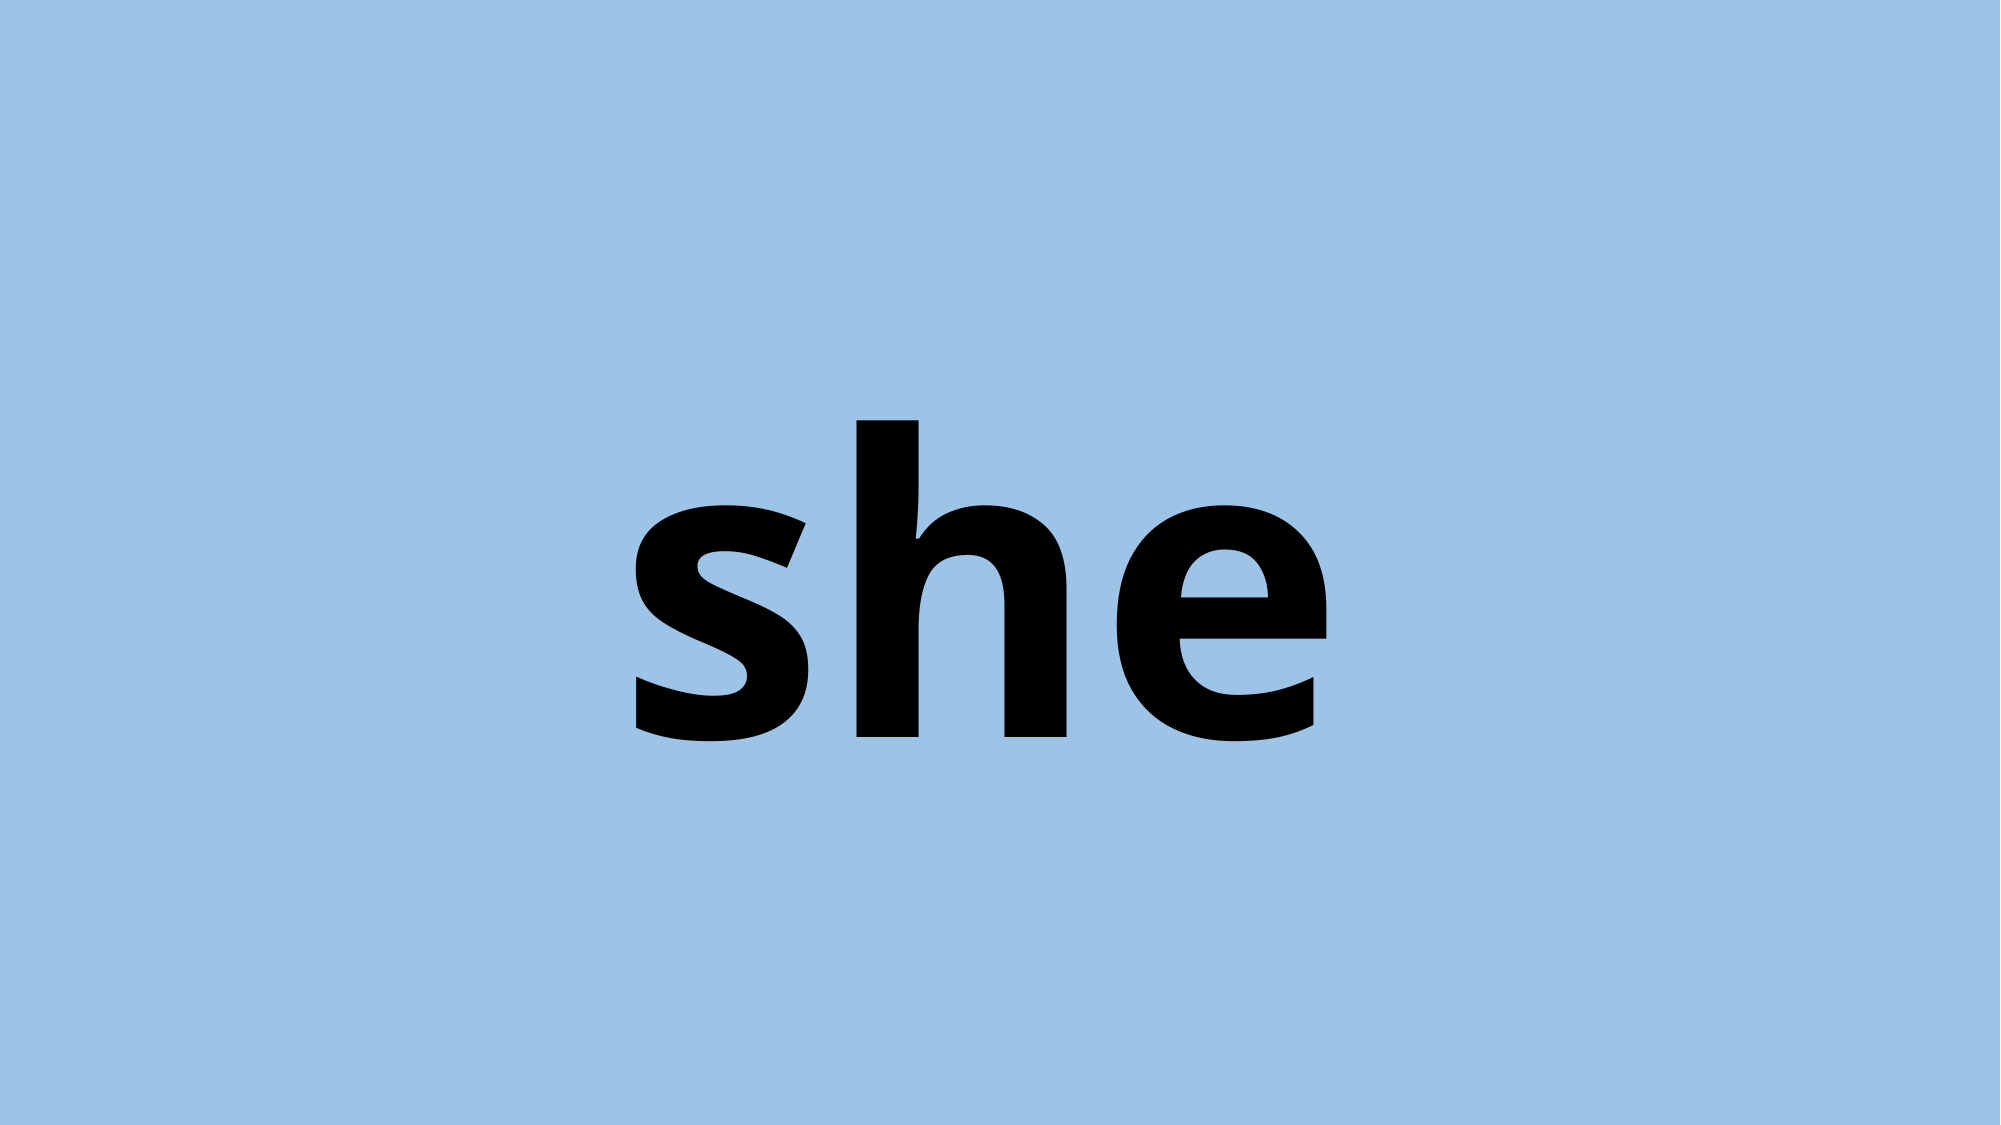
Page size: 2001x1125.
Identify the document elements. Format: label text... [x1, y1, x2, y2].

title she [231, 443, 1732, 836]
